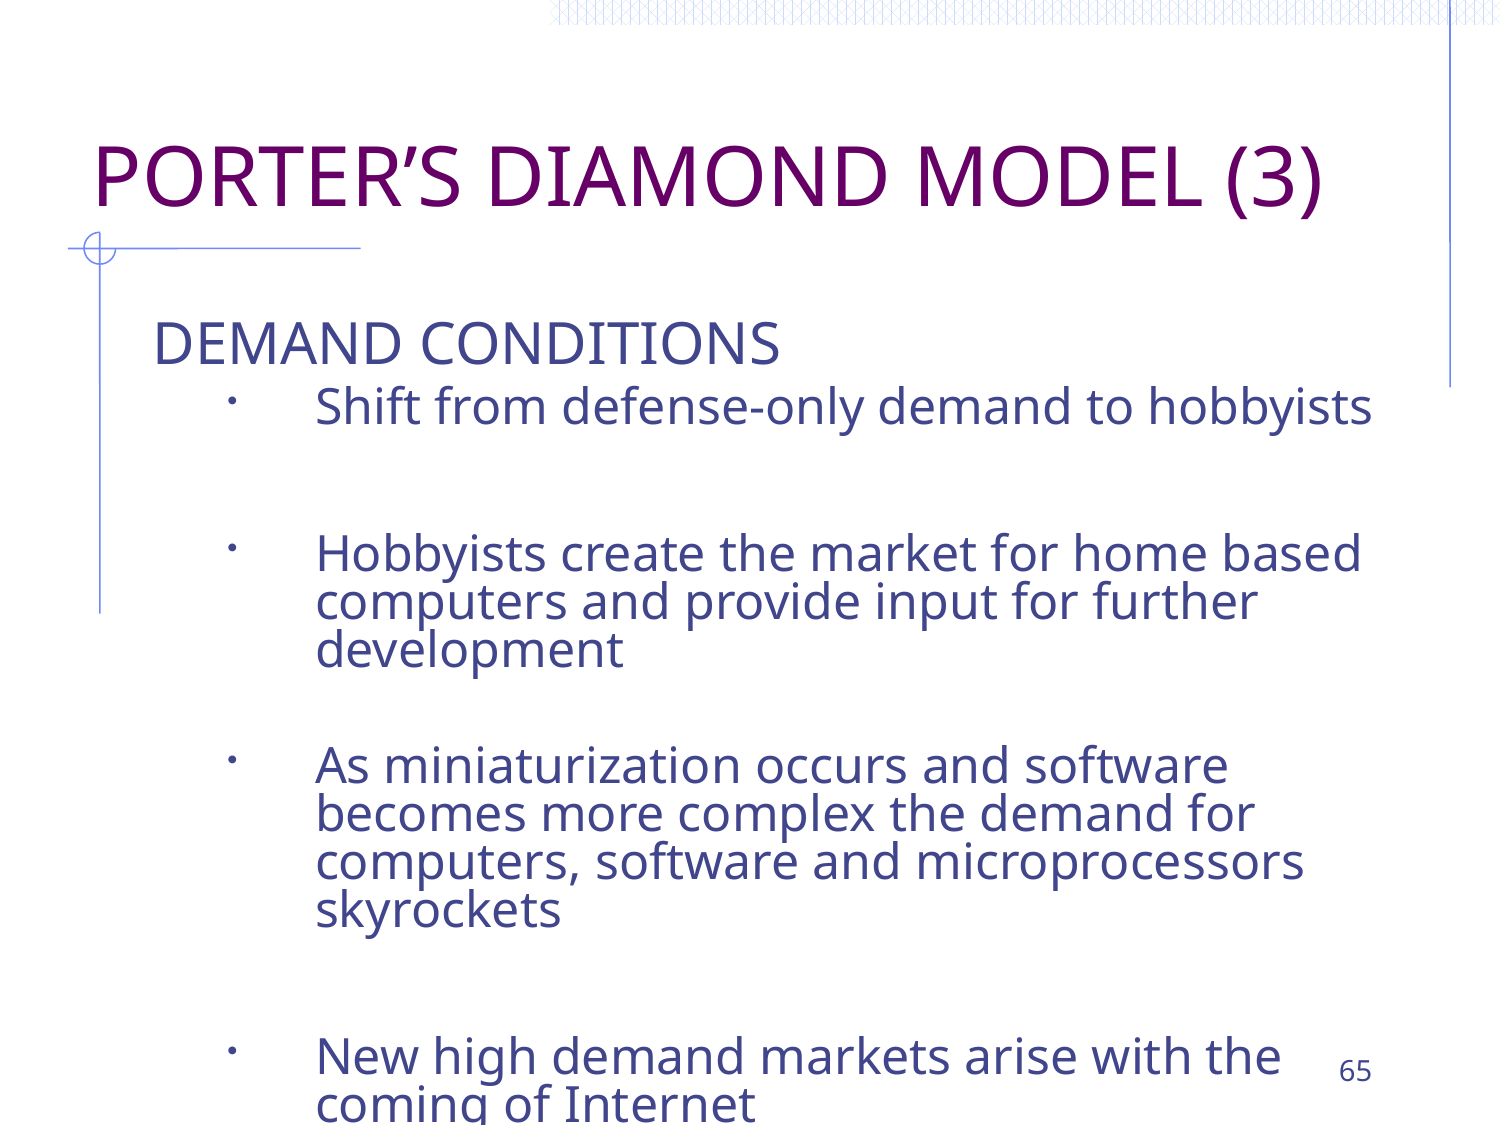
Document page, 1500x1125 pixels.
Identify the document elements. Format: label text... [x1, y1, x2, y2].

list DEMAND CONDITIONS Shift from defense-only demand to hobbyists Hobbyists create the market for home based computers and provide input for further development As miniaturization occurs and software becomes more complex the demand for computers, software and microprocessors skyrockets New high demand markets arise with the coming of Internet [137, 312, 1413, 988]
slide_number 65 [1074, 1024, 1388, 1101]
title PORTER’S DIAMOND MODEL (3) [76, 42, 1428, 231]
